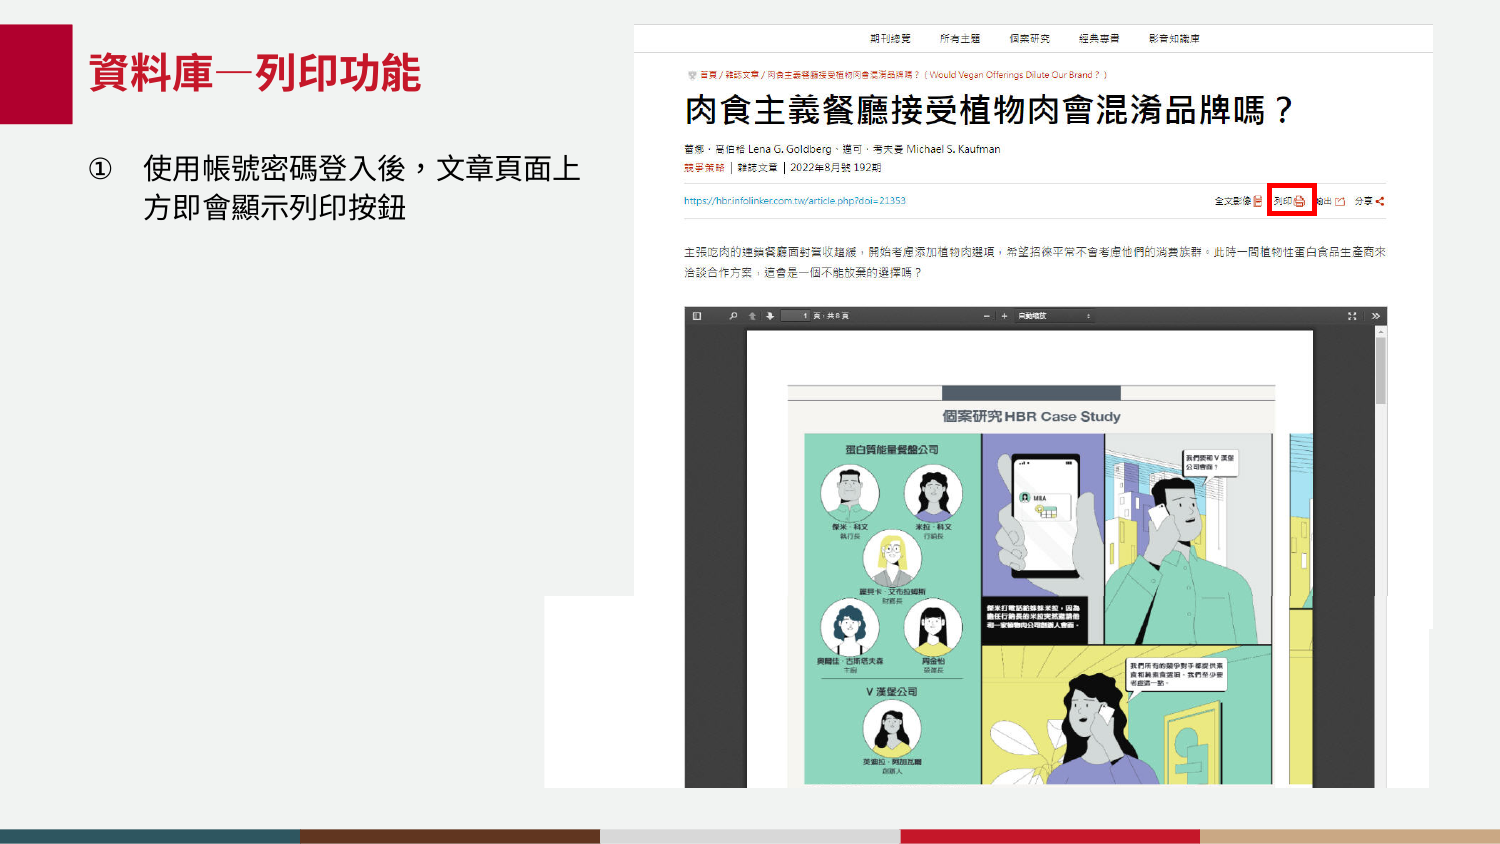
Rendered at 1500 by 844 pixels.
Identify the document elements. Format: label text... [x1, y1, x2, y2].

text_box [0, 23, 73, 125]
text_box 資料庫—列印功能 [73, 45, 544, 104]
text_box 使用帳號密碼登入後，文章頁面上方即會顯示列印按鈕 [76, 122, 544, 248]
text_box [544, 24, 1433, 789]
